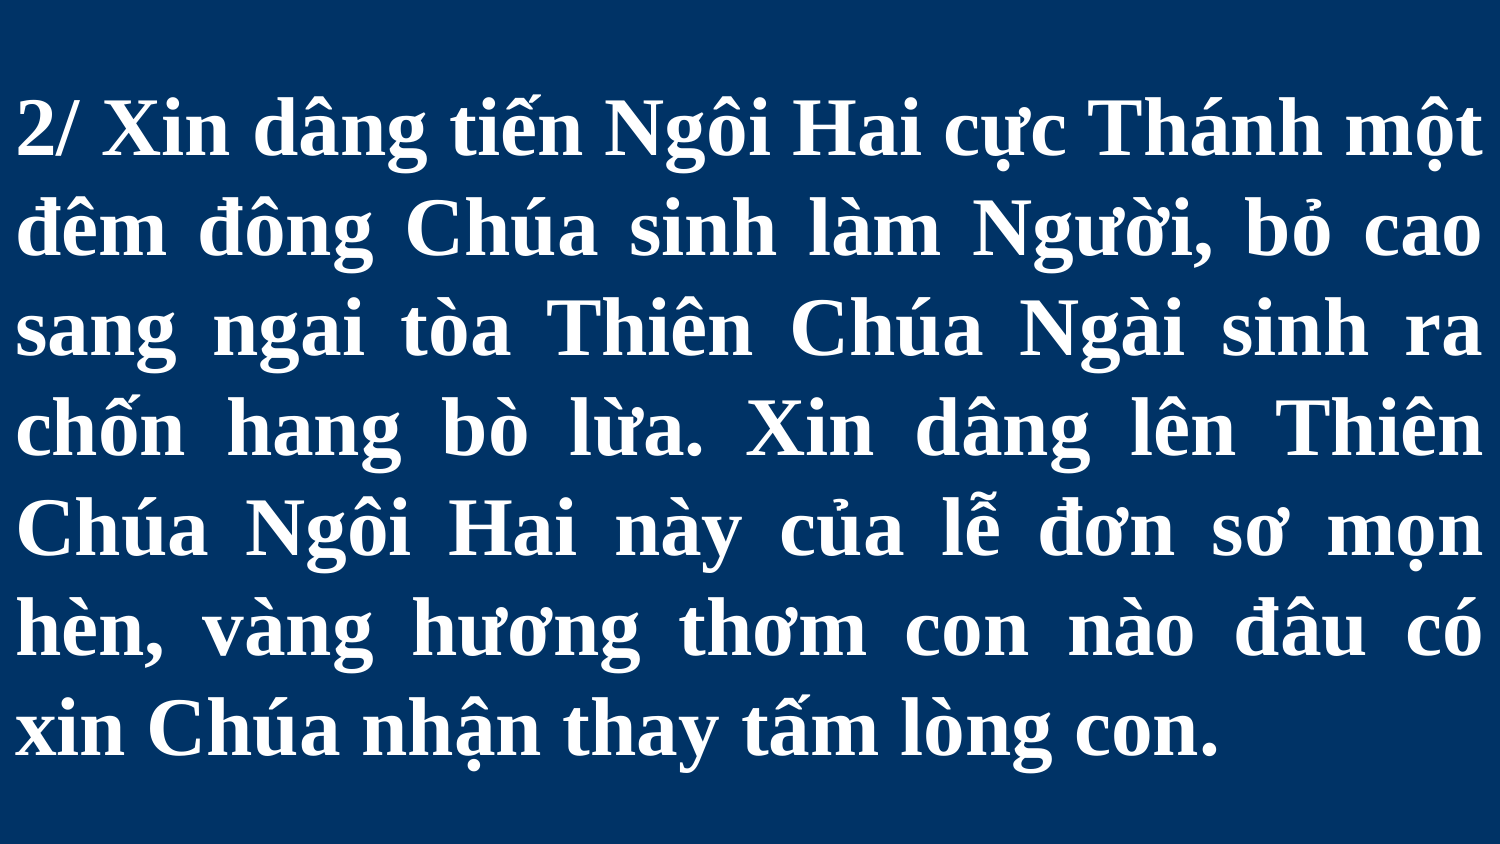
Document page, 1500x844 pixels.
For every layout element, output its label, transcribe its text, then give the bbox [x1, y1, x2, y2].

title 2/ Xin dâng tiến Ngôi Hai cực Thánh một đêm đông Chúa sinh làm Người, bỏ cao sang ngai tòa Thiên Chúa Ngài sinh ra chốn hang bò lừa. Xin dâng lên Thiên Chúa Ngôi Hai này của lễ đơn sơ mọn hèn, vàng hương thơm con nào đâu có xin Chúa nhận thay tấm lòng con. [0, 0, 1500, 844]
